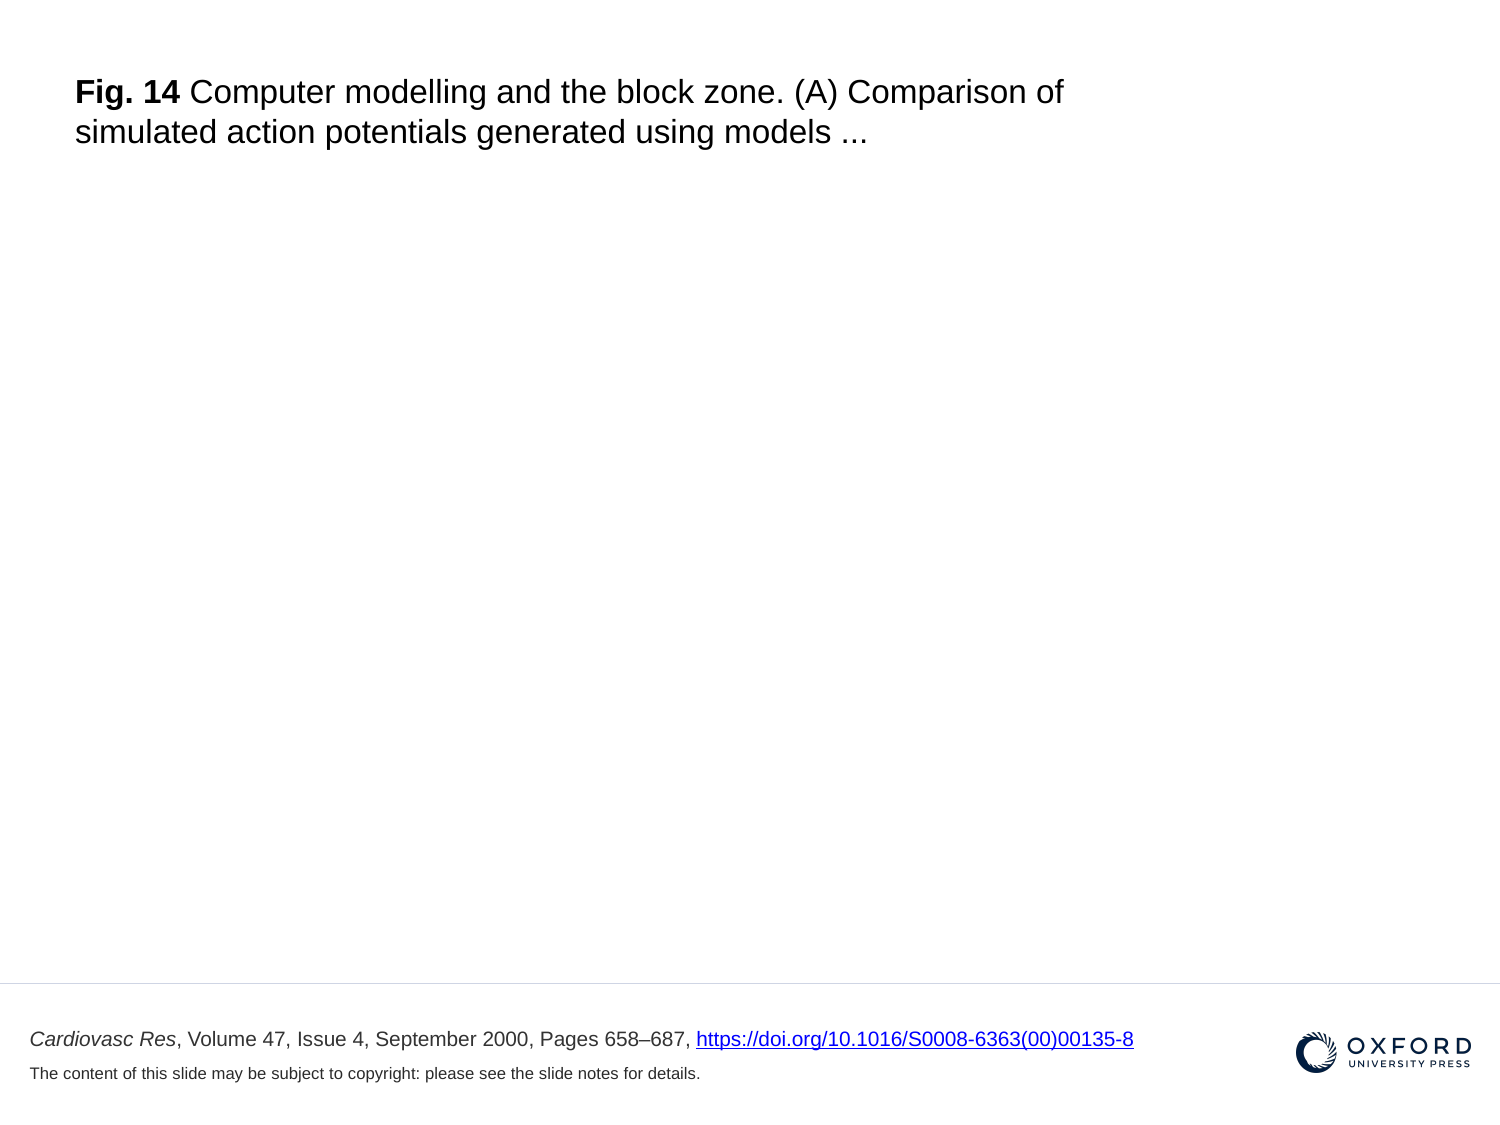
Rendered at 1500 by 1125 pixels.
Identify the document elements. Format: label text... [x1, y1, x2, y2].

title Fig. 14 Computer modelling and the block zone. (A) Comparison of simulated action potentials generated using models ... [75, 69, 1078, 171]
picture [1296, 1032, 1471, 1073]
footer Cardiovasc Res, Volume 47, Issue 4, September 2000, Pages 658–687, https://doi.org/10.1016/S0008-6363(00)00135-8 The content of this slide may be subject to copyright: please see the slide notes for details. [0, 983, 1260, 1125]
